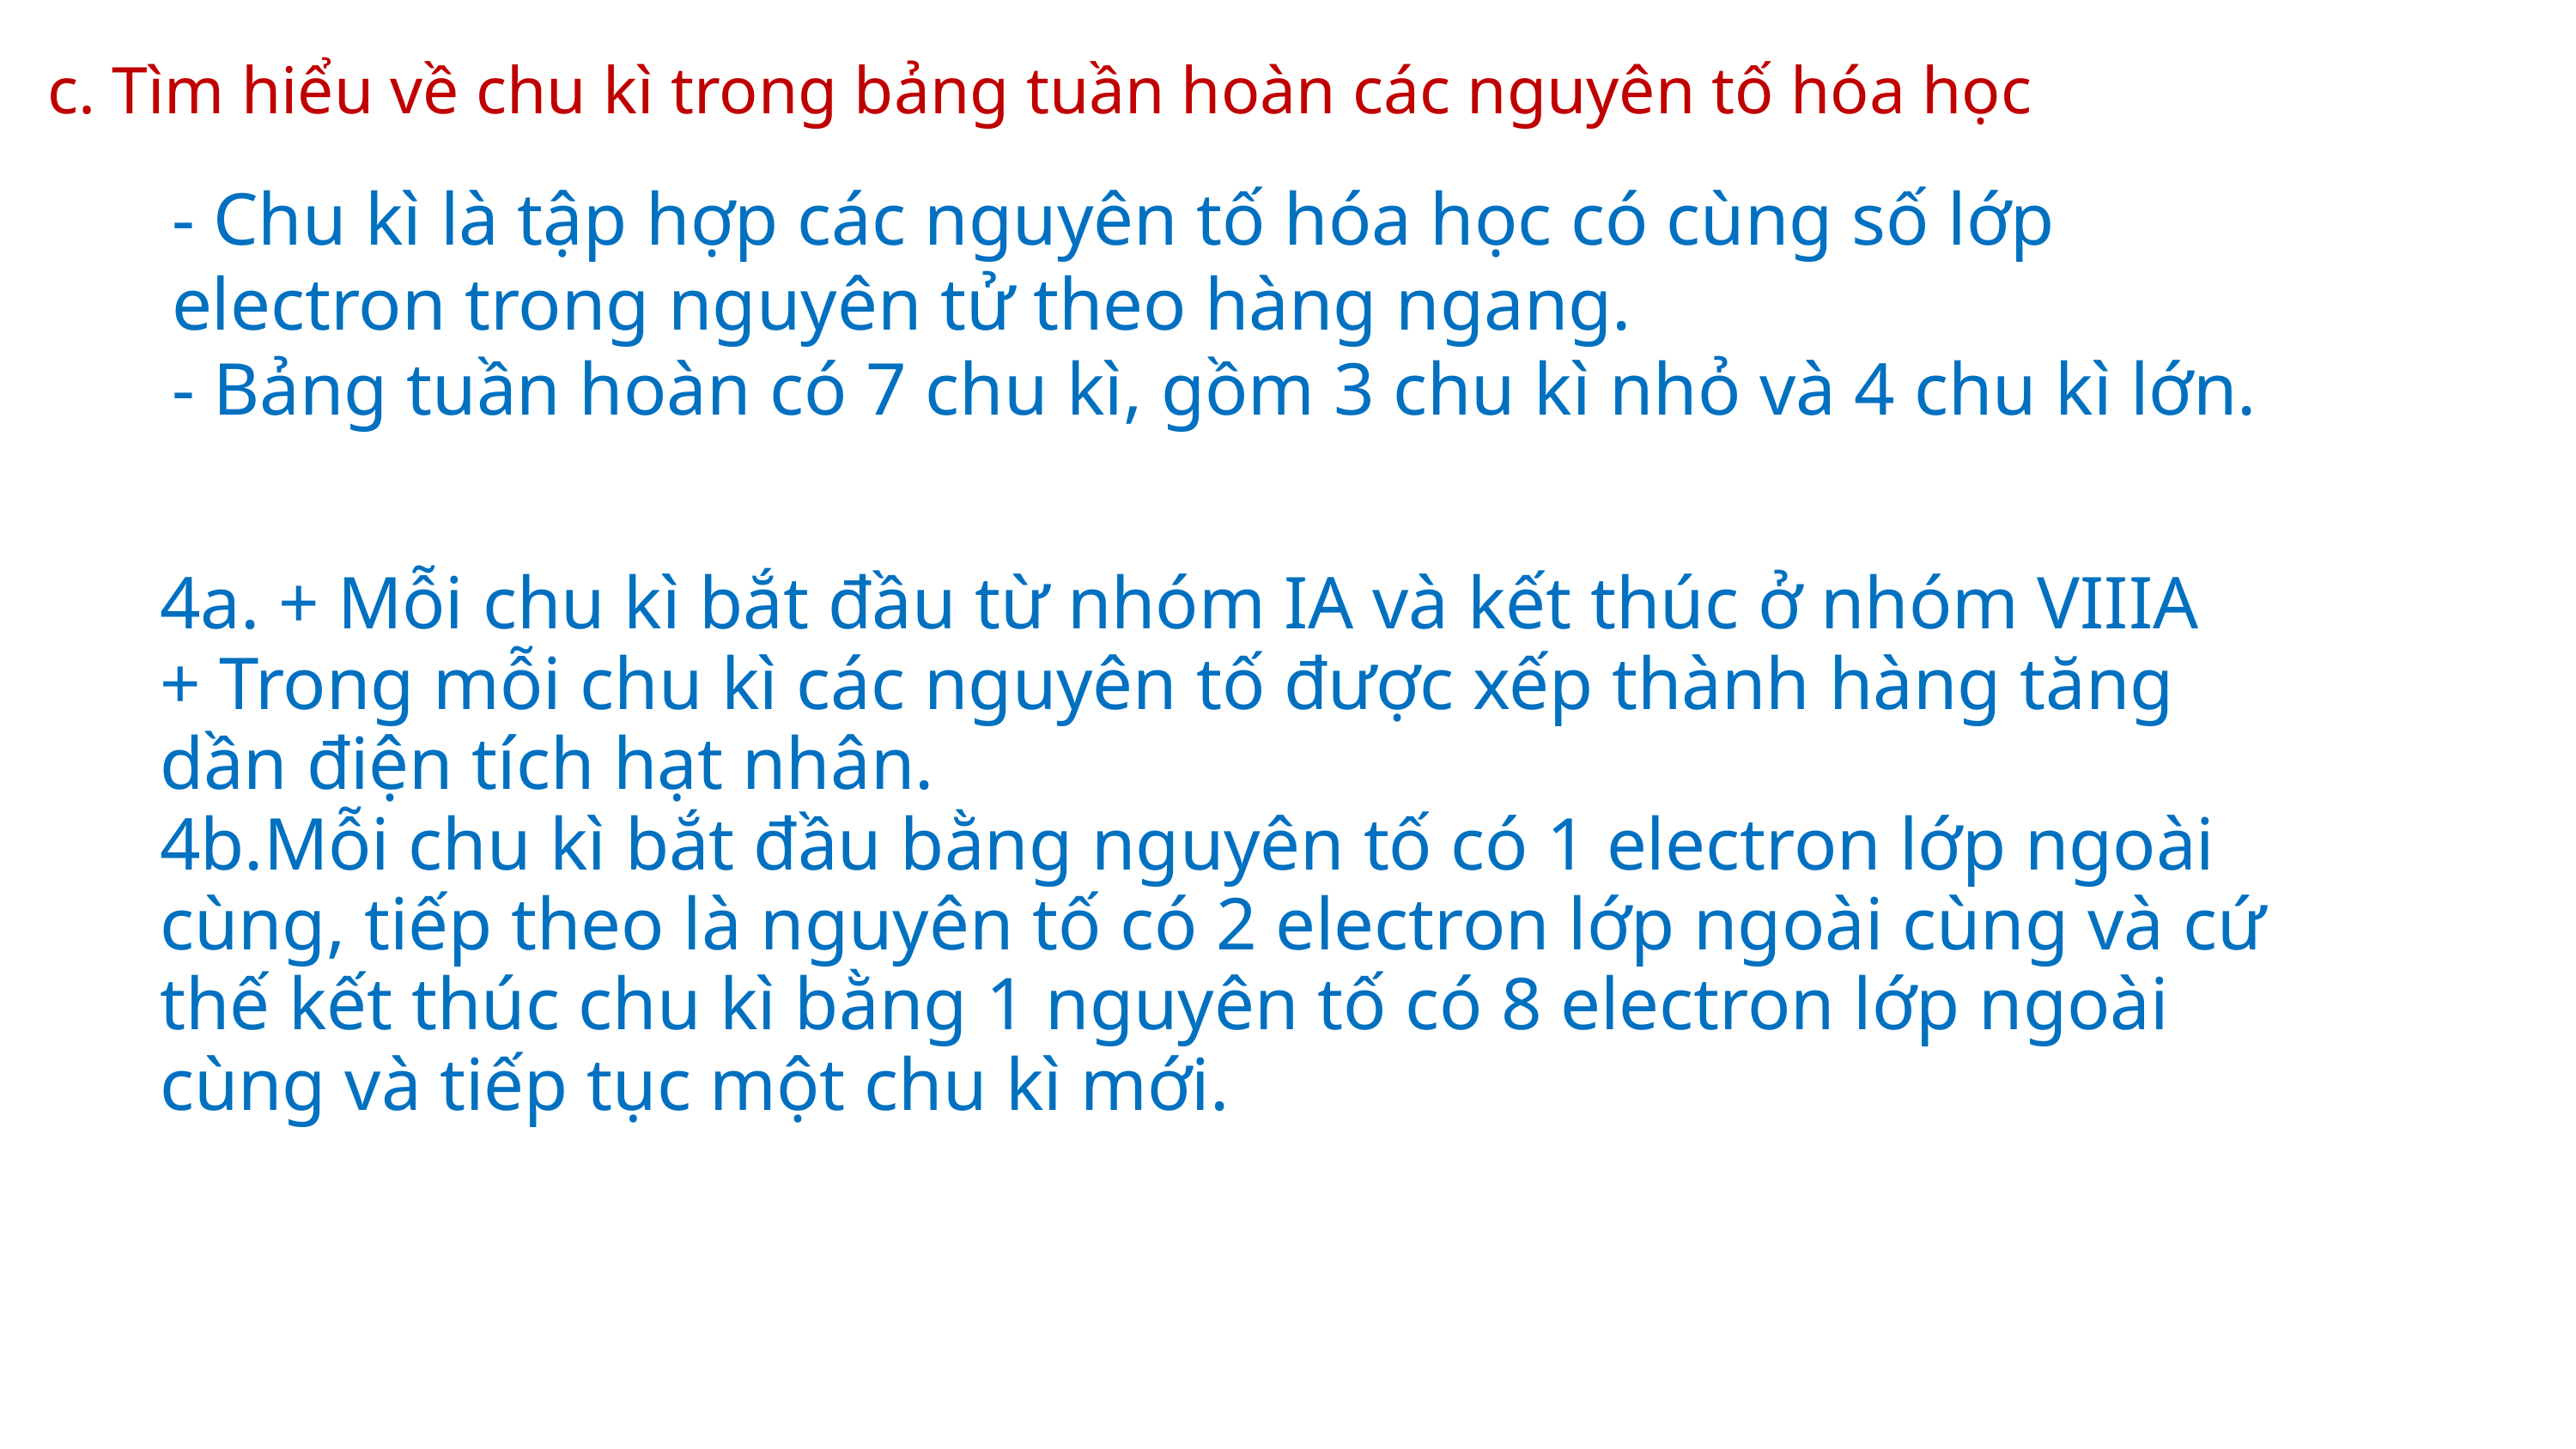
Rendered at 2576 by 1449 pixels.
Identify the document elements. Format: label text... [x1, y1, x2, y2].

text_box c. Tìm hiểu về chu kì trong bảng tuần hoàn các nguyên tố hóa học [0, 39, 2064, 126]
text_box 4a. + Mỗi chu kì bắt đầu từ nhóm IA và kết thúc ở nhóm VIIIA + Trong mỗi chu kì các nguyên tố được xếp thành hàng tăng dần điện tích hạt nhân. 4b.Mỗi chu kì bắt đầu bằng nguyên tố có 1 electron lớp ngoài cùng, tiếp theo là nguyên tố có 2 electron lớp ngoài cùng và cứ thế kết thúc chu kì bằng 1 nguyên tố có 8 electron lớp ngoài cùng và tiếp tục một chu kì mới. [160, 563, 2311, 1125]
text_box - Chu kì là tập hợp các nguyên tố hóa học có cùng số lớp electron trong nguyên tử theo hàng ngang. - Bảng tuần hoàn có 7 chu kì, gồm 3 chu kì nhỏ và 4 chu kì lớn. [171, 173, 2311, 563]
